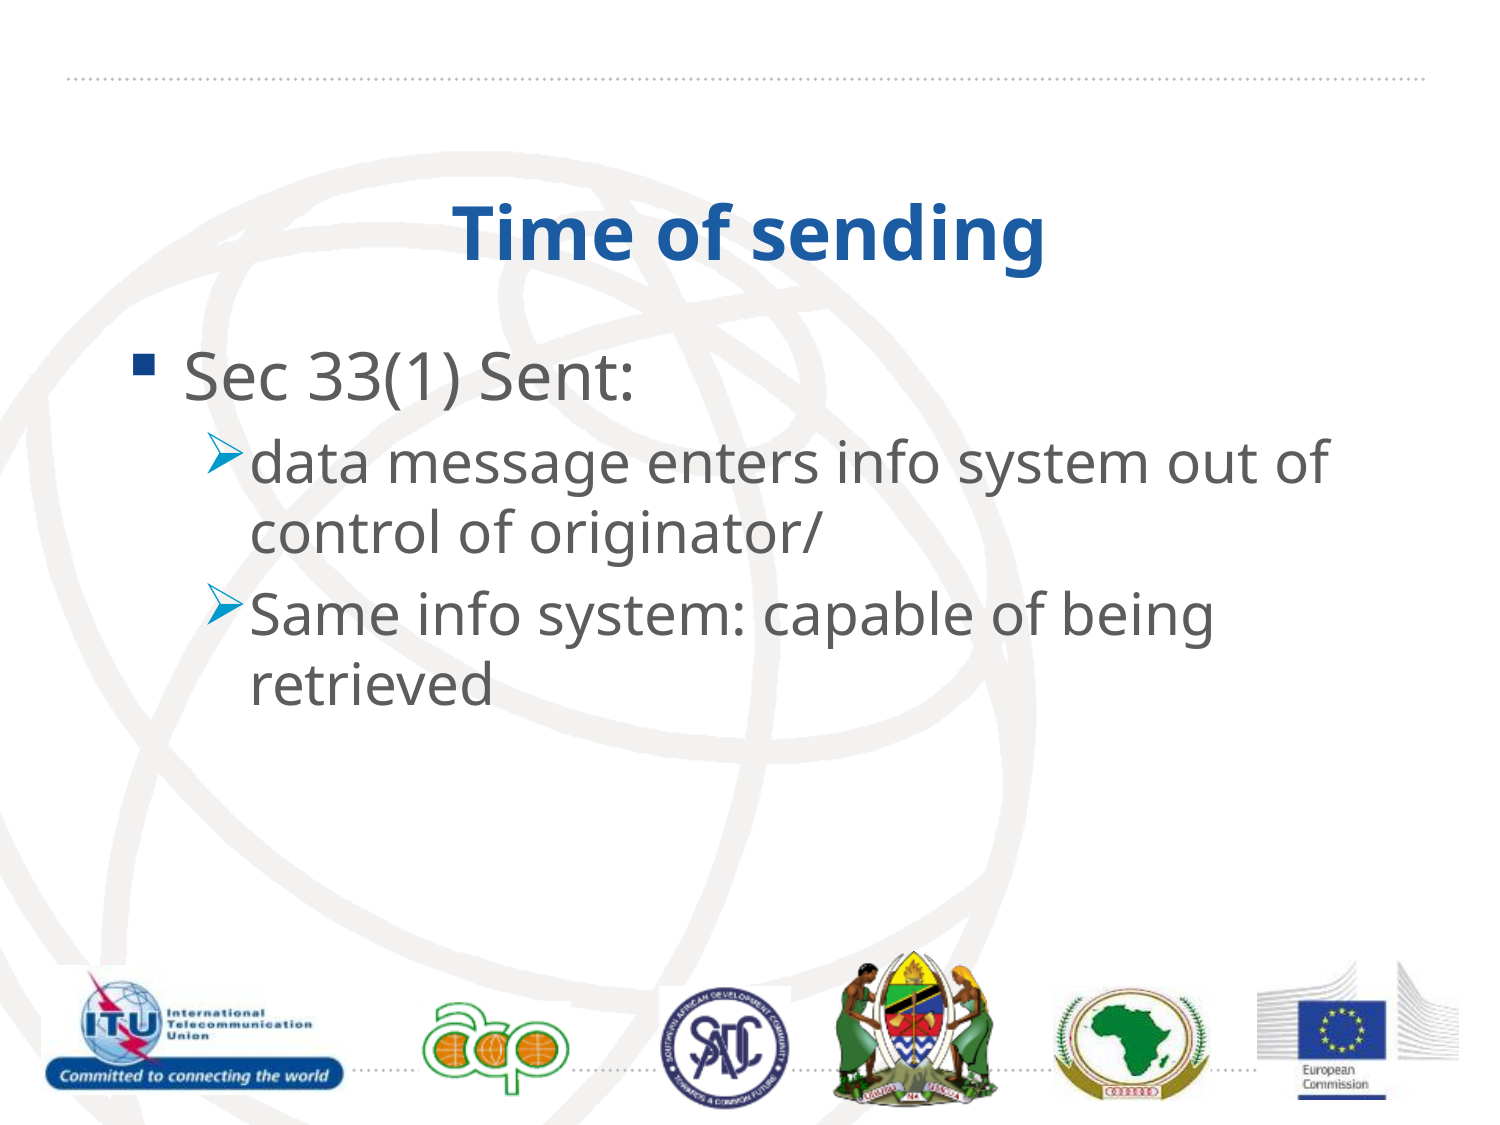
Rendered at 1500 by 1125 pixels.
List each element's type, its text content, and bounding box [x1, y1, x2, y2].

list Sec 33(1) Sent: data message enters info system out of control of originator/ Same info system: capable of being retrieved [112, 326, 1388, 1025]
picture [1257, 960, 1459, 1100]
title Time of sending [112, 177, 1388, 283]
picture [0, 132, 1061, 1125]
